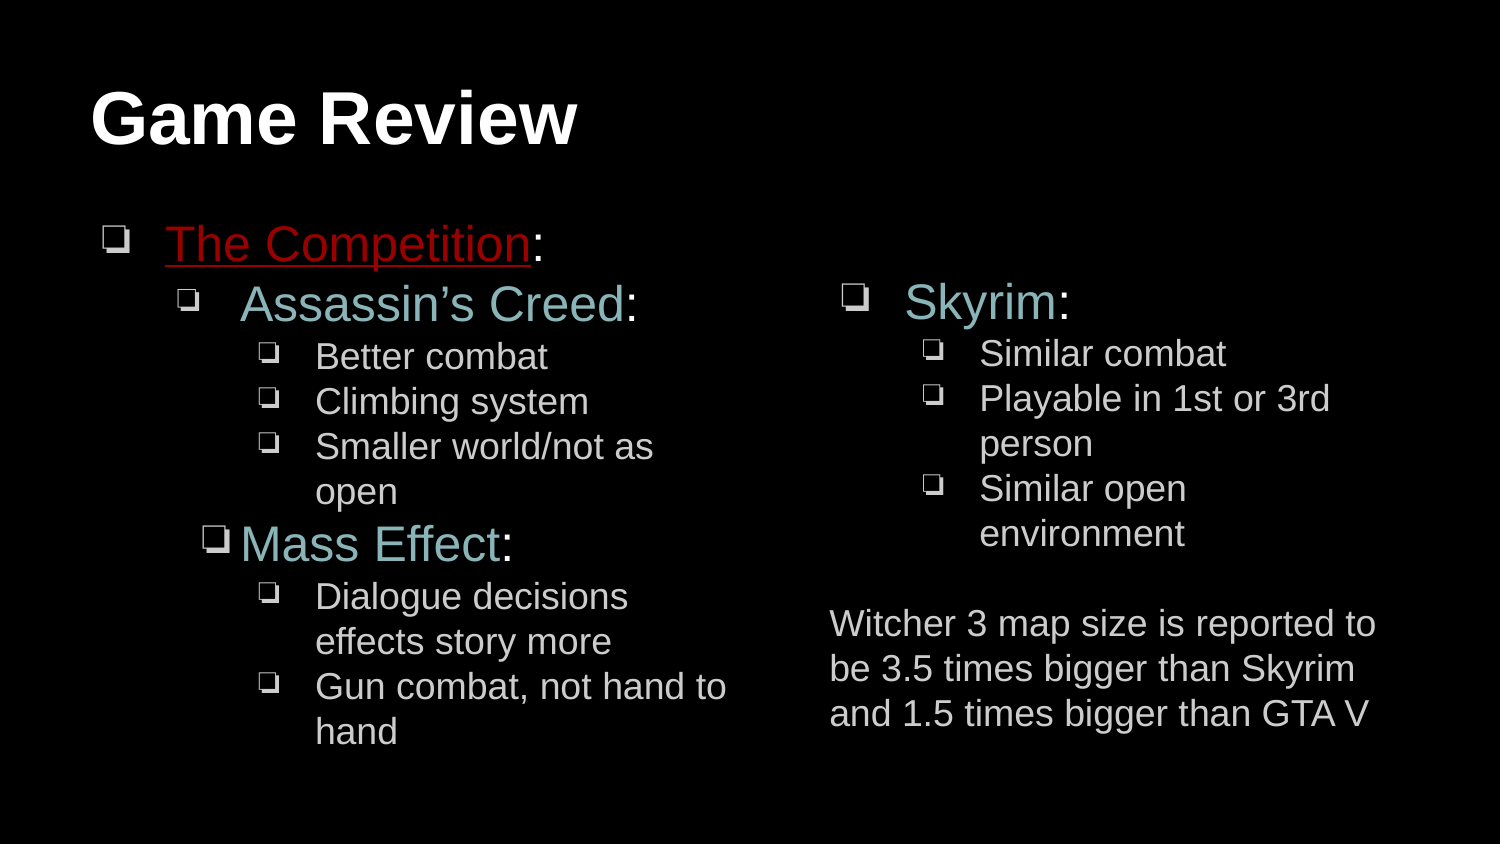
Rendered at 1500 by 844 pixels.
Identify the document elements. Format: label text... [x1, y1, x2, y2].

list Skyrim: Similar combat Playable in 1st or 3rd person Similar open environment Witcher 3 map size is reported to be 3.5 times bigger than Skyrim and 1.5 times bigger than GTA V [739, 254, 1414, 795]
title Game Review [75, 33, 1425, 175]
list The Competition: Assassin’s Creed: Better combat Climbing system Smaller world/not as open Mass Effect: Dialogue decisions effects story more Gun combat, not hand to hand [75, 196, 750, 808]
